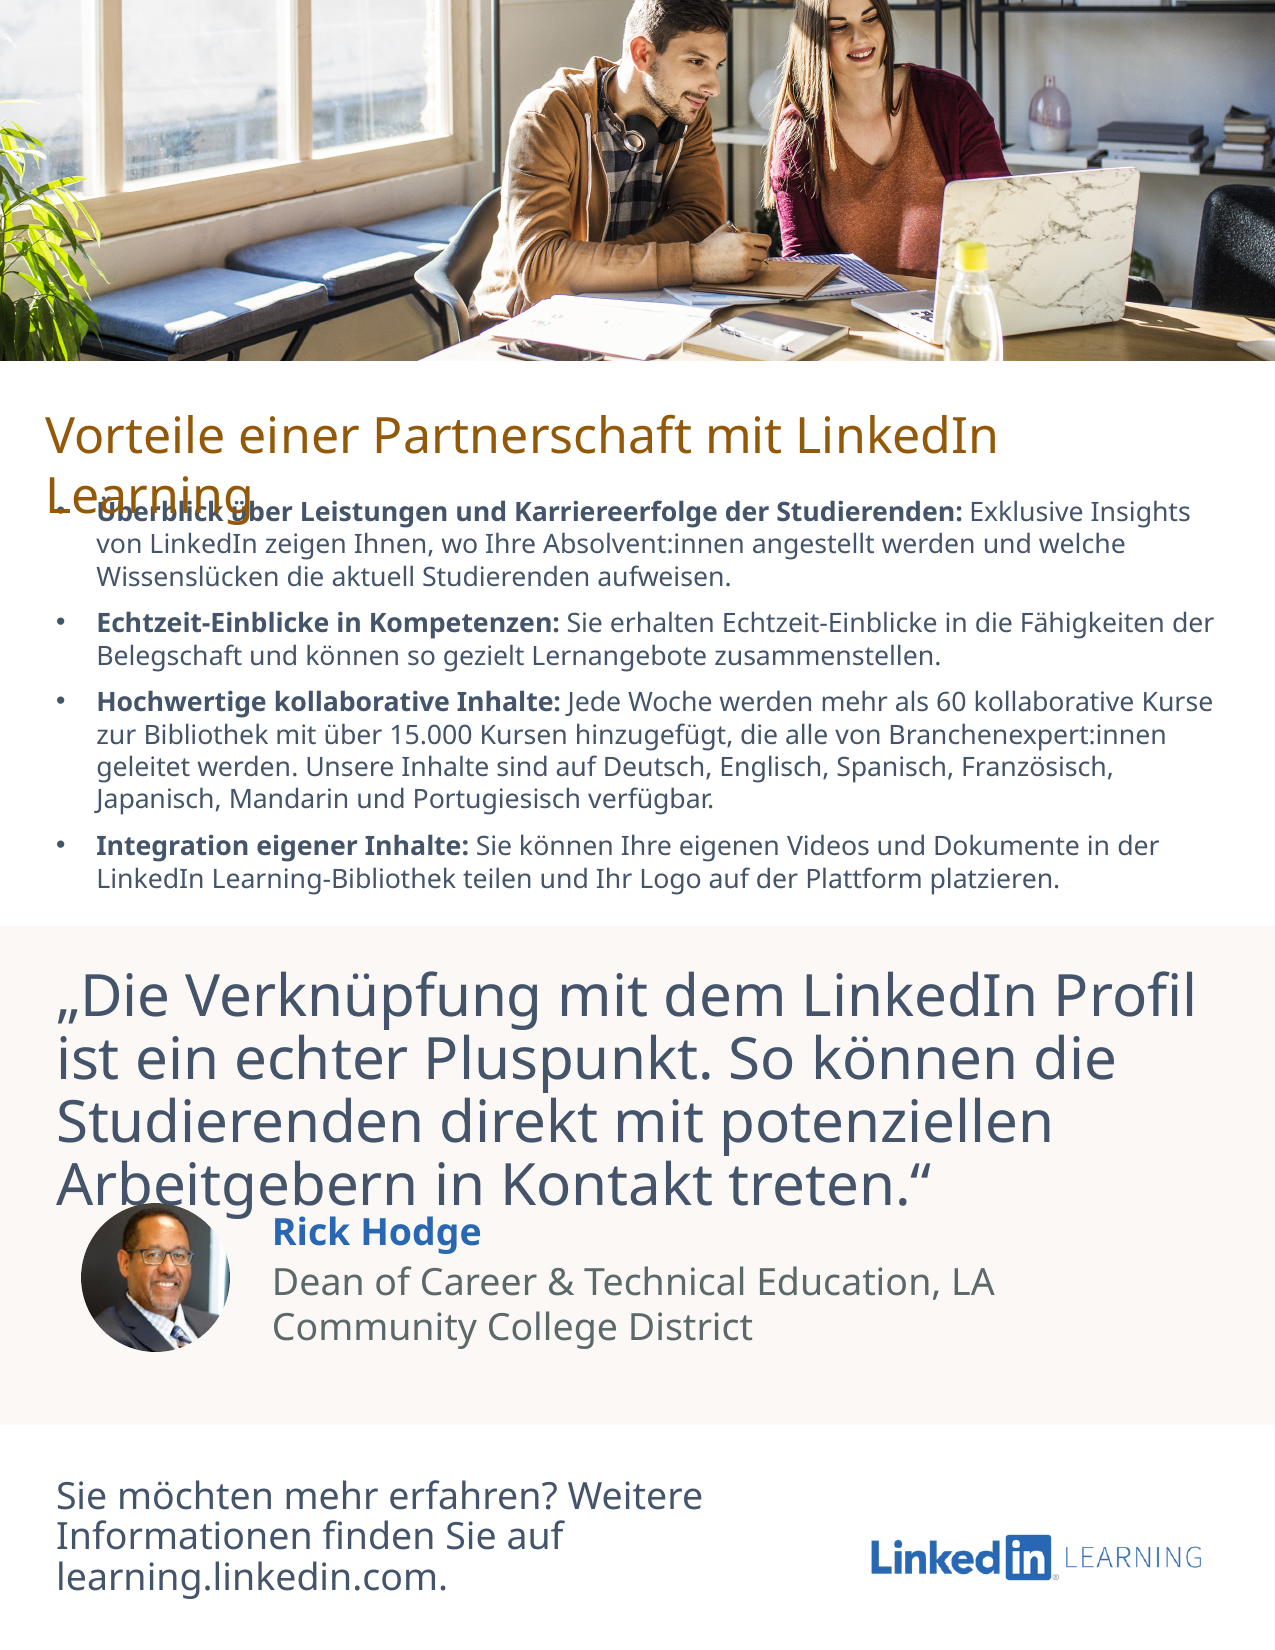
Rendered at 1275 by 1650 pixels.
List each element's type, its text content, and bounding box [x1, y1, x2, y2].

picture [868, 1532, 1204, 1582]
text_box „Die Verknüpfung mit dem LinkedIn Profil ist ein echter Pluspunkt. So können die Studierenden direkt mit potenziellen Arbeitgebern in Kontakt treten.“ [40, 958, 1251, 1406]
text_box Sie möchten mehr erfahren? Weitere Informationen finden Sie auf learning.linkedin.com. [40, 1469, 834, 1559]
text_box [67, 1406, 861, 1621]
text_box [0, 361, 1275, 927]
text_box Vorteile einer Partnerschaft mit LinkedIn Learning [40, 399, 1023, 528]
list Überblick über Leistungen und Karriereerfolge der Studierenden: Exklusive Insights von LinkedIn zeigen Ihnen, wo Ihre Absolvent:innen angestellt werden und welche Wissenslücken die aktuell Studierenden aufweisen. Echtzeit-Einblicke in Kompetenzen: Sie erhalten Echtzeit-Einblicke in die Fähigkeiten der Belegschaft und können so gezielt Lernangebote zusammenstellen. Hochwertige kollaborative Inhalte: Jede Woche werden mehr als 60 kollaborative Kurse zur Bibliothek mit über 15.000 Kursen hinzugefügt, die alle von Branchenexpert:innen geleitet werden. Unsere Inhalte sind auf Deutsch, Englisch, Spanisch, Französisch, Japanisch, Mandarin und Portugiesisch verfügbar. Integration eigener Inhalte: Sie können Ihre eigenen Videos und Dokumente in der LinkedIn Learning-Bibliothek teilen und Ihr Logo auf der Plattform platzieren. [40, 487, 1234, 911]
text_box Rick Hodge Dean of Career & Technical Education, LA Community College District [257, 1200, 1051, 1401]
picture [81, 1203, 230, 1352]
picture [0, 0, 1275, 361]
text_box [0, 1424, 1275, 1650]
